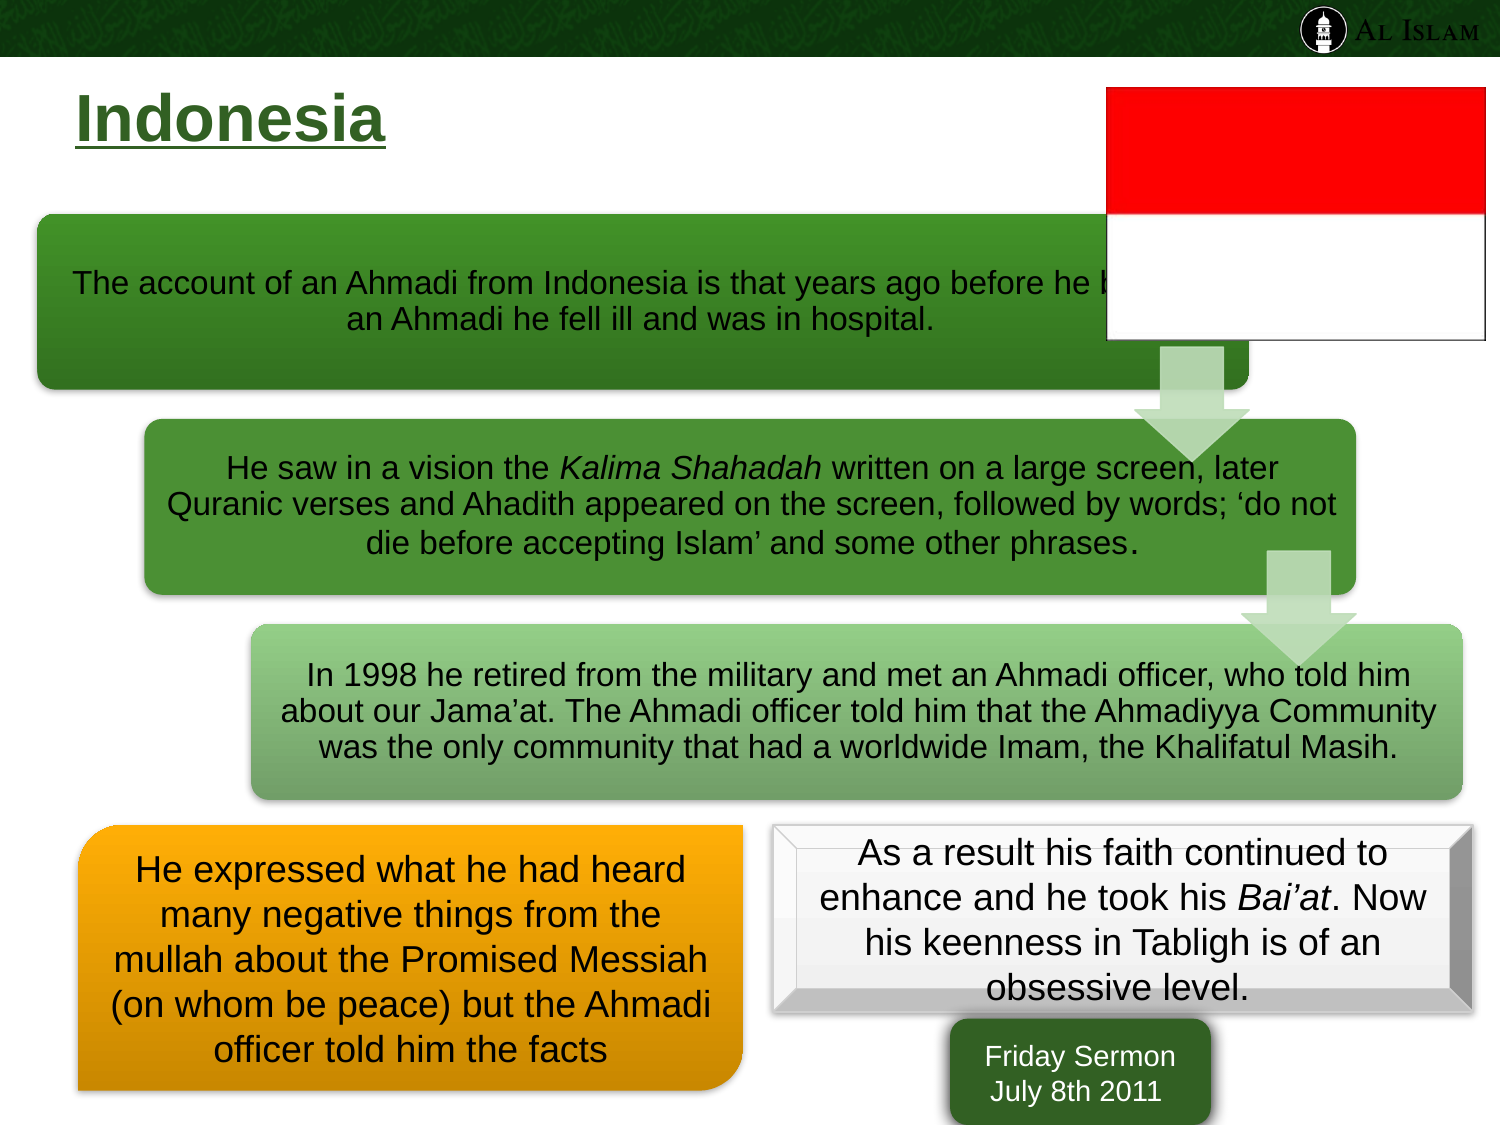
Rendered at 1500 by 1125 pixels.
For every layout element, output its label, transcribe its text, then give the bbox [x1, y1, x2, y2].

title Indonesia [74, 74, 1426, 212]
picture [1105, 87, 1486, 341]
picture [0, 0, 1500, 57]
text_box He expressed what he had heard many negative things from the mullah about the Promised Messiah (on whom be peace) but the Ahmadi officer told him the facts [78, 824, 744, 1091]
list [37, 213, 1464, 801]
text_box Friday Sermon July 8th 2011 [947, 1016, 1213, 1125]
text_box As a result his faith continued to enhance and he took his Bai’at. Now his keenness in Tabligh is of an obsessive level. [772, 824, 1474, 1013]
